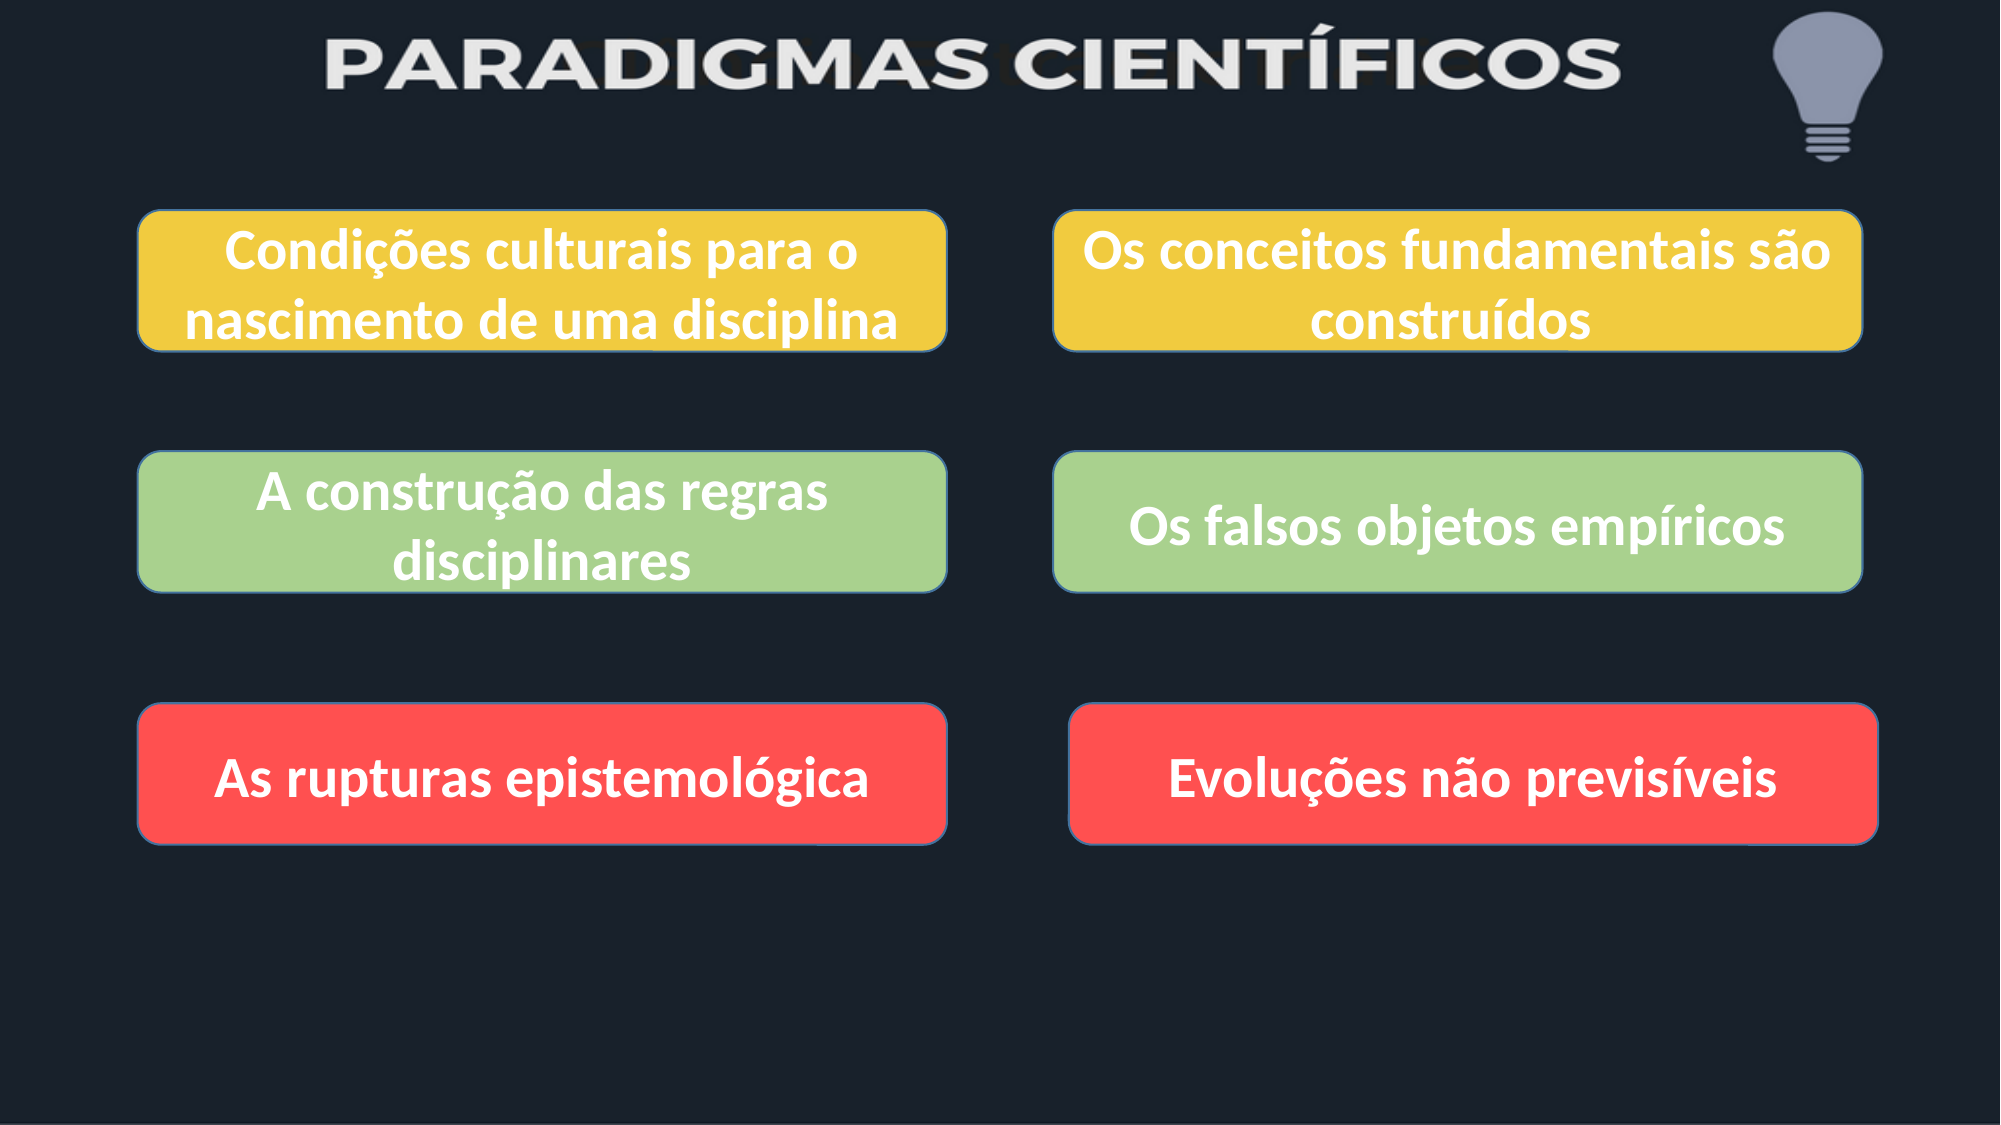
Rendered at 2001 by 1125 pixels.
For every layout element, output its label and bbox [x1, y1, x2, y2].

list [0, 0, 2000, 1125]
